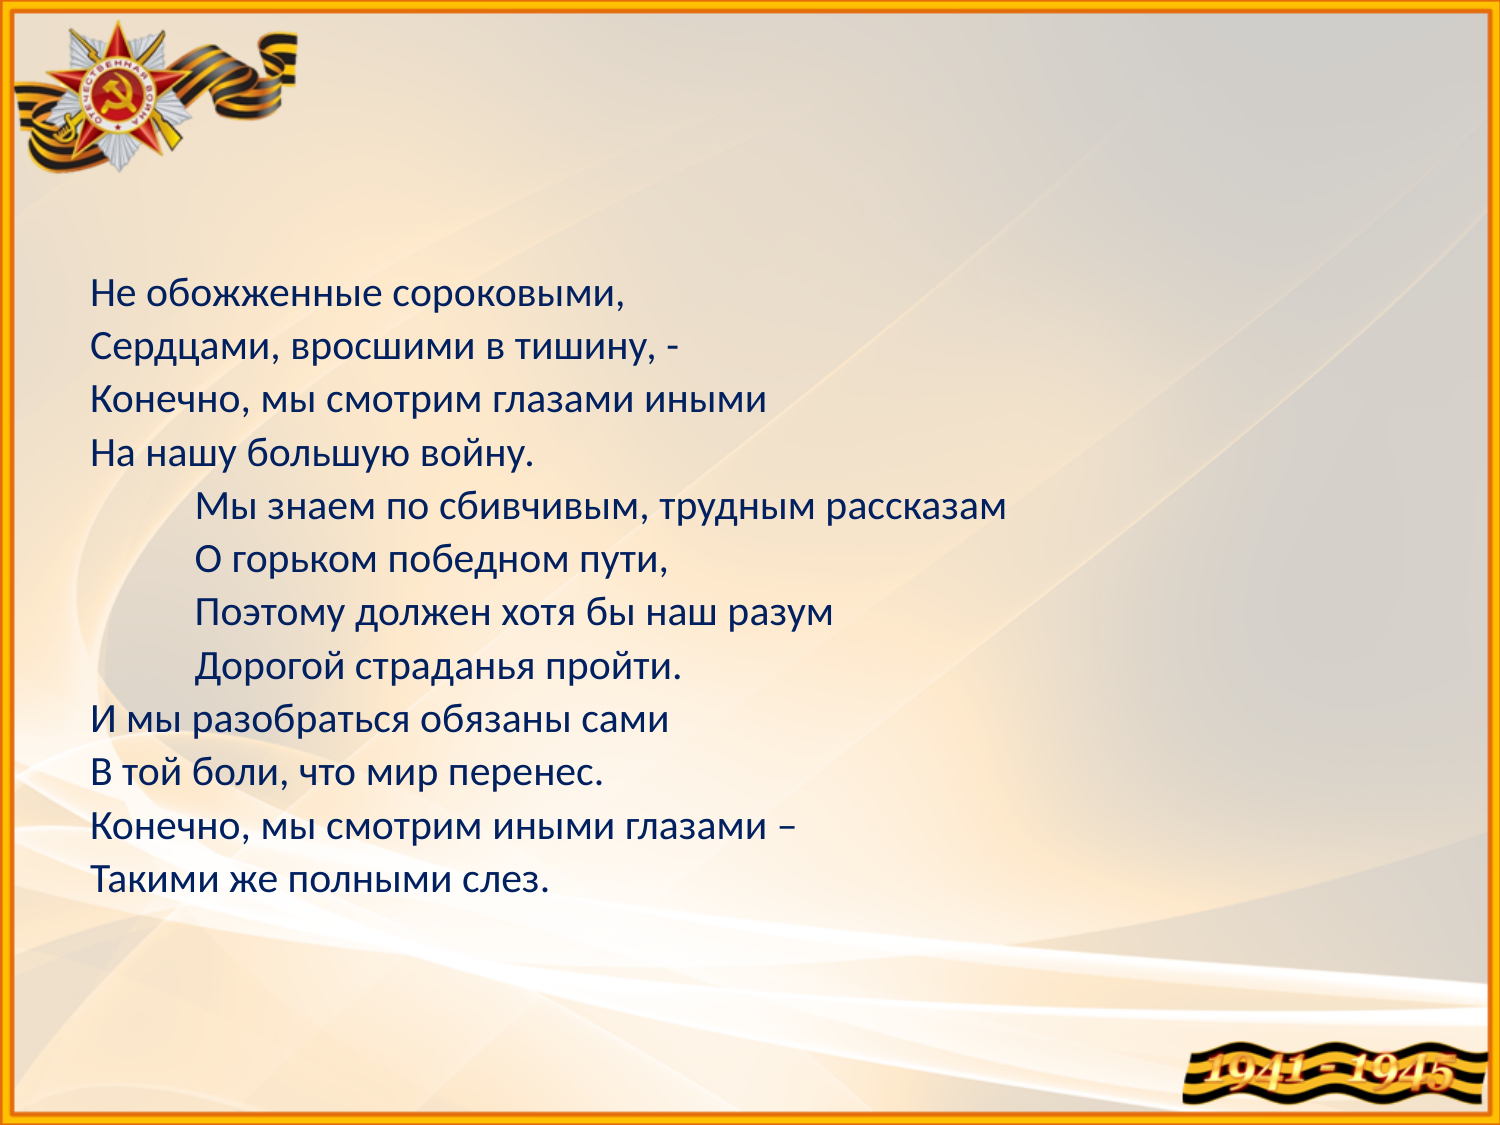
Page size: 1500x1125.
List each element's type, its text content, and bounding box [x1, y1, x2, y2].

title [74, 44, 1426, 233]
list Не обожженные сороковыми, Сердцами, вросшими в тишину, - Конечно, мы смотрим глазами иными На нашу большую войну. Мы знаем по сбивчивым, трудным рассказам О горьком победном пути, Поэтому должен хотя бы наш разум Дорогой страданья пройти. И мы разобраться обязаны сами В той боли, что мир перенес. Конечно, мы смотрим иными глазами – Такими же полными слез. [74, 262, 1426, 1006]
picture [0, 0, 1500, 1125]
